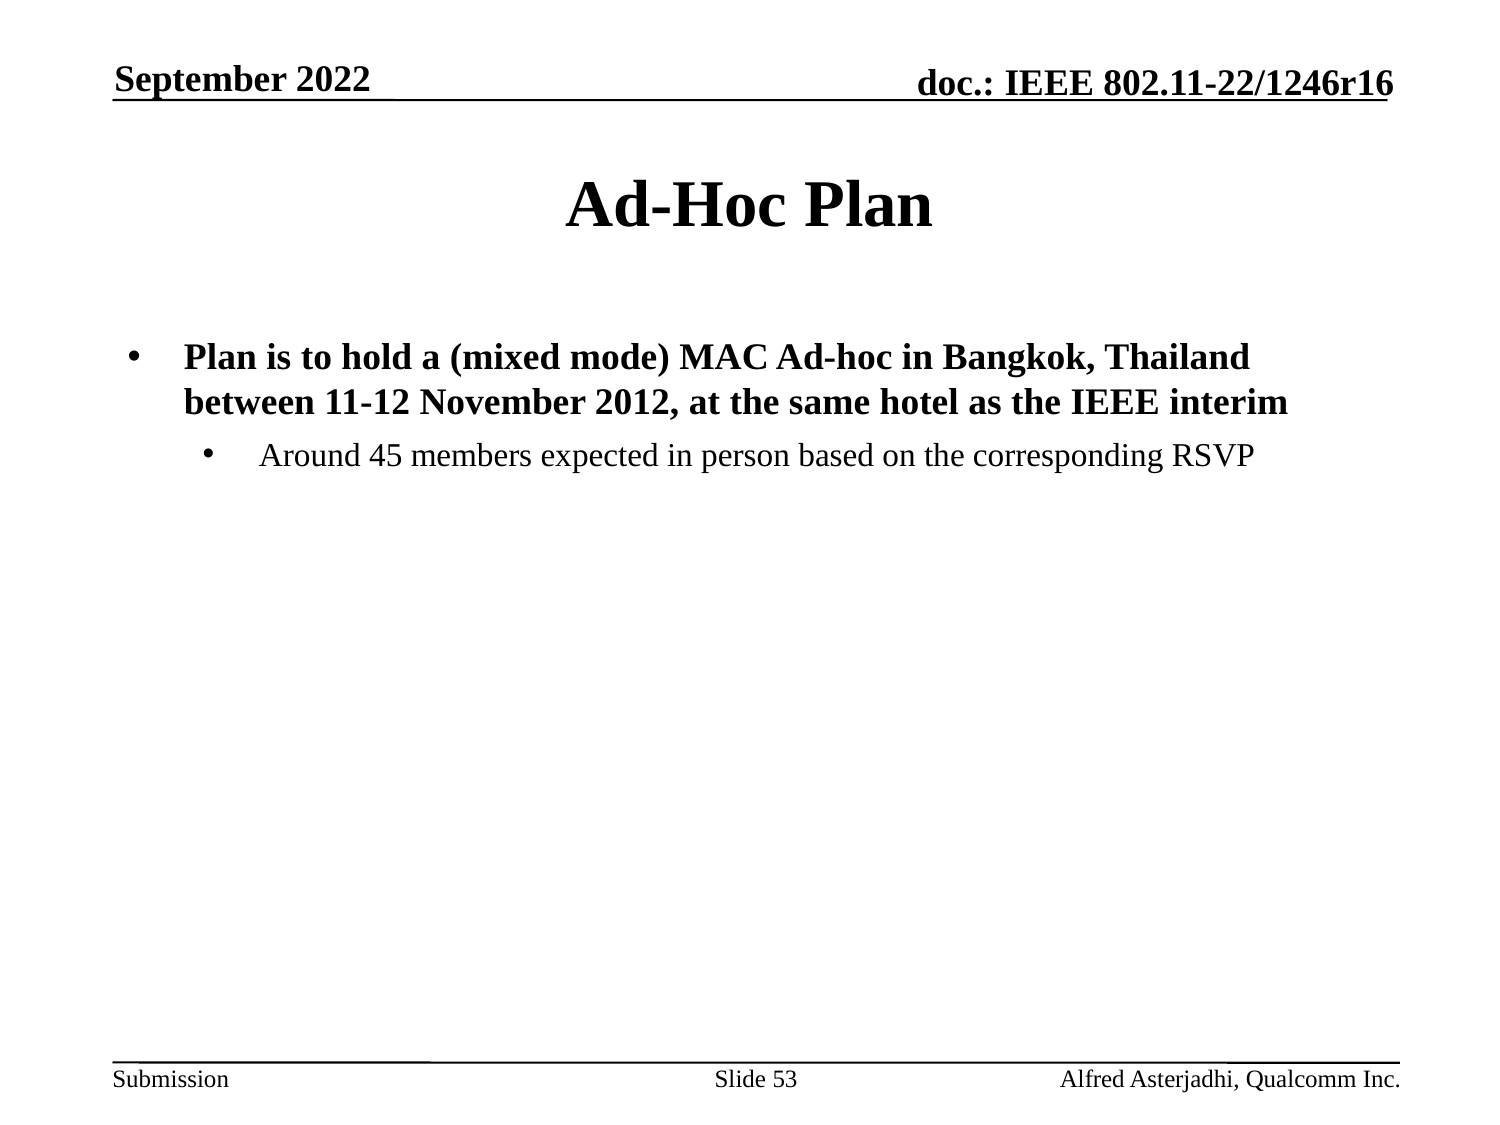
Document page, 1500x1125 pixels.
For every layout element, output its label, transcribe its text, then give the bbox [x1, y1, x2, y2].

footer Alfred Asterjadhi, Qualcomm Inc. [878, 1061, 1402, 1093]
list Plan is to hold a (mixed mode) MAC Ad-hoc in Bangkok, Thailand between 11-12 November 2012, at the same hotel as the IEEE interim Around 45 members expected in person based on the corresponding RSVP [112, 324, 1388, 1000]
slide_number Slide 53 [712, 1061, 800, 1123]
title Ad-Hoc Plan [112, 112, 1388, 288]
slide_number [114, 54, 423, 100]
